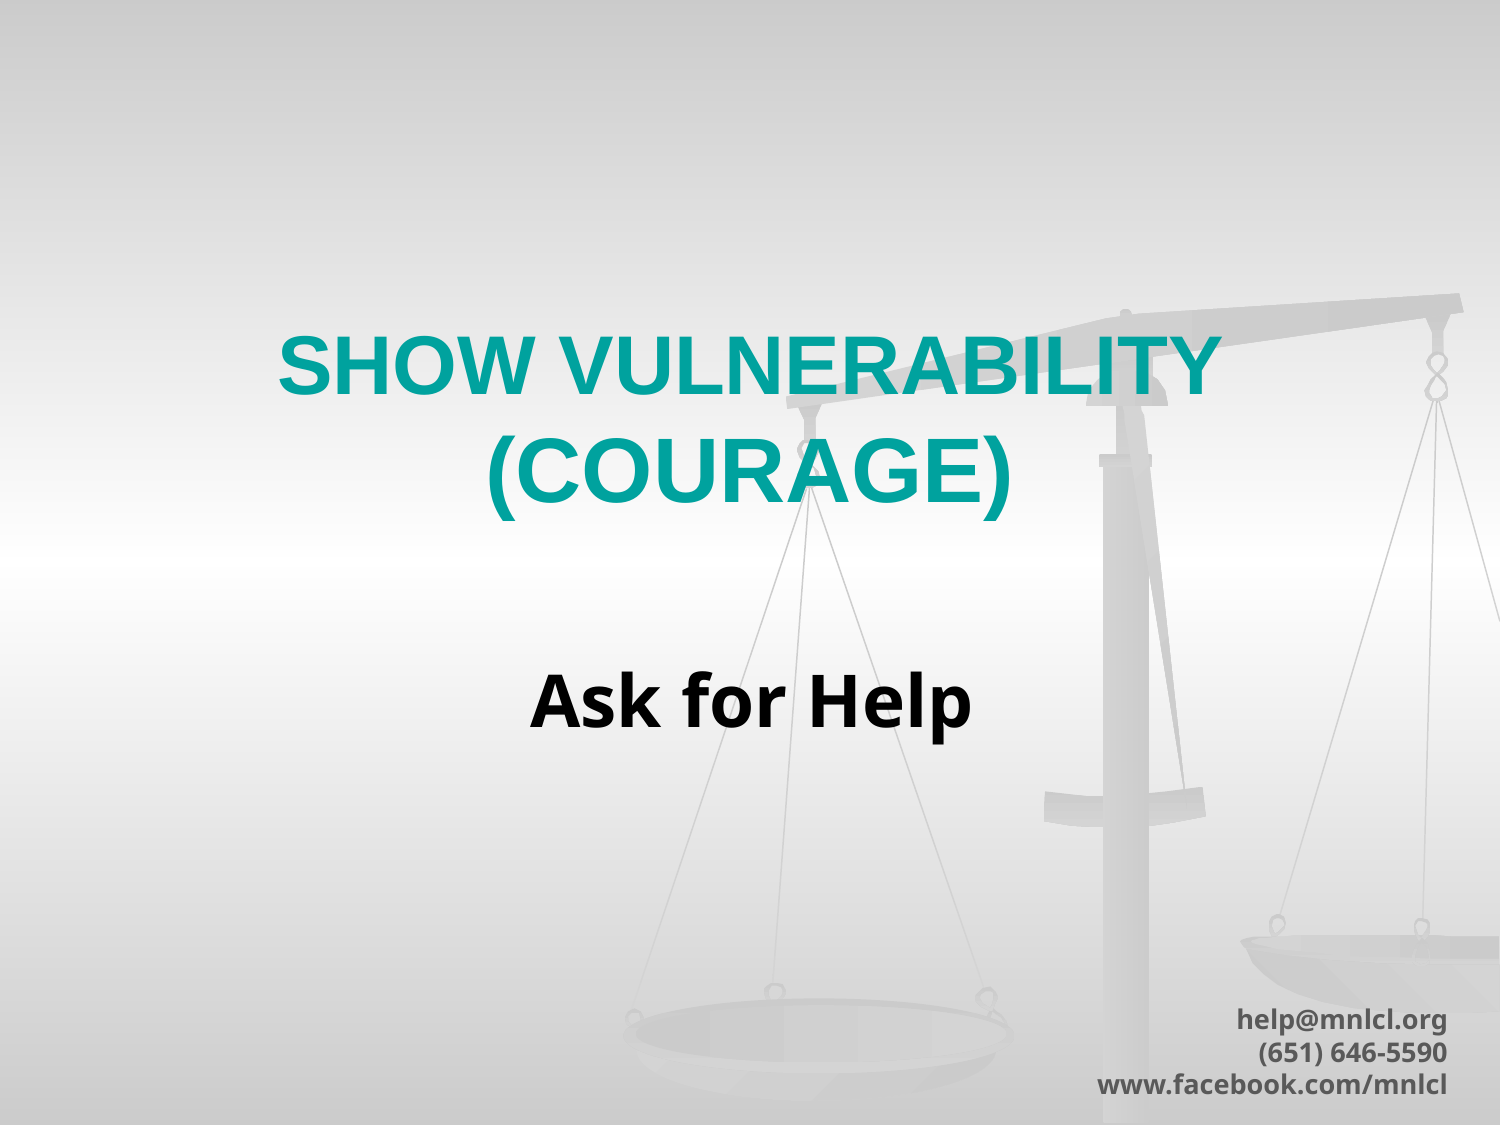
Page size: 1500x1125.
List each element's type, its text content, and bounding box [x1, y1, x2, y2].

list Ask for Help [515, 608, 1026, 750]
title Show Vulnerability (Courage) [117, 303, 1383, 561]
text_box help@mnlcl.org (651) 646-5590 www.facebook.com/mnlcl [12, 995, 1463, 1096]
